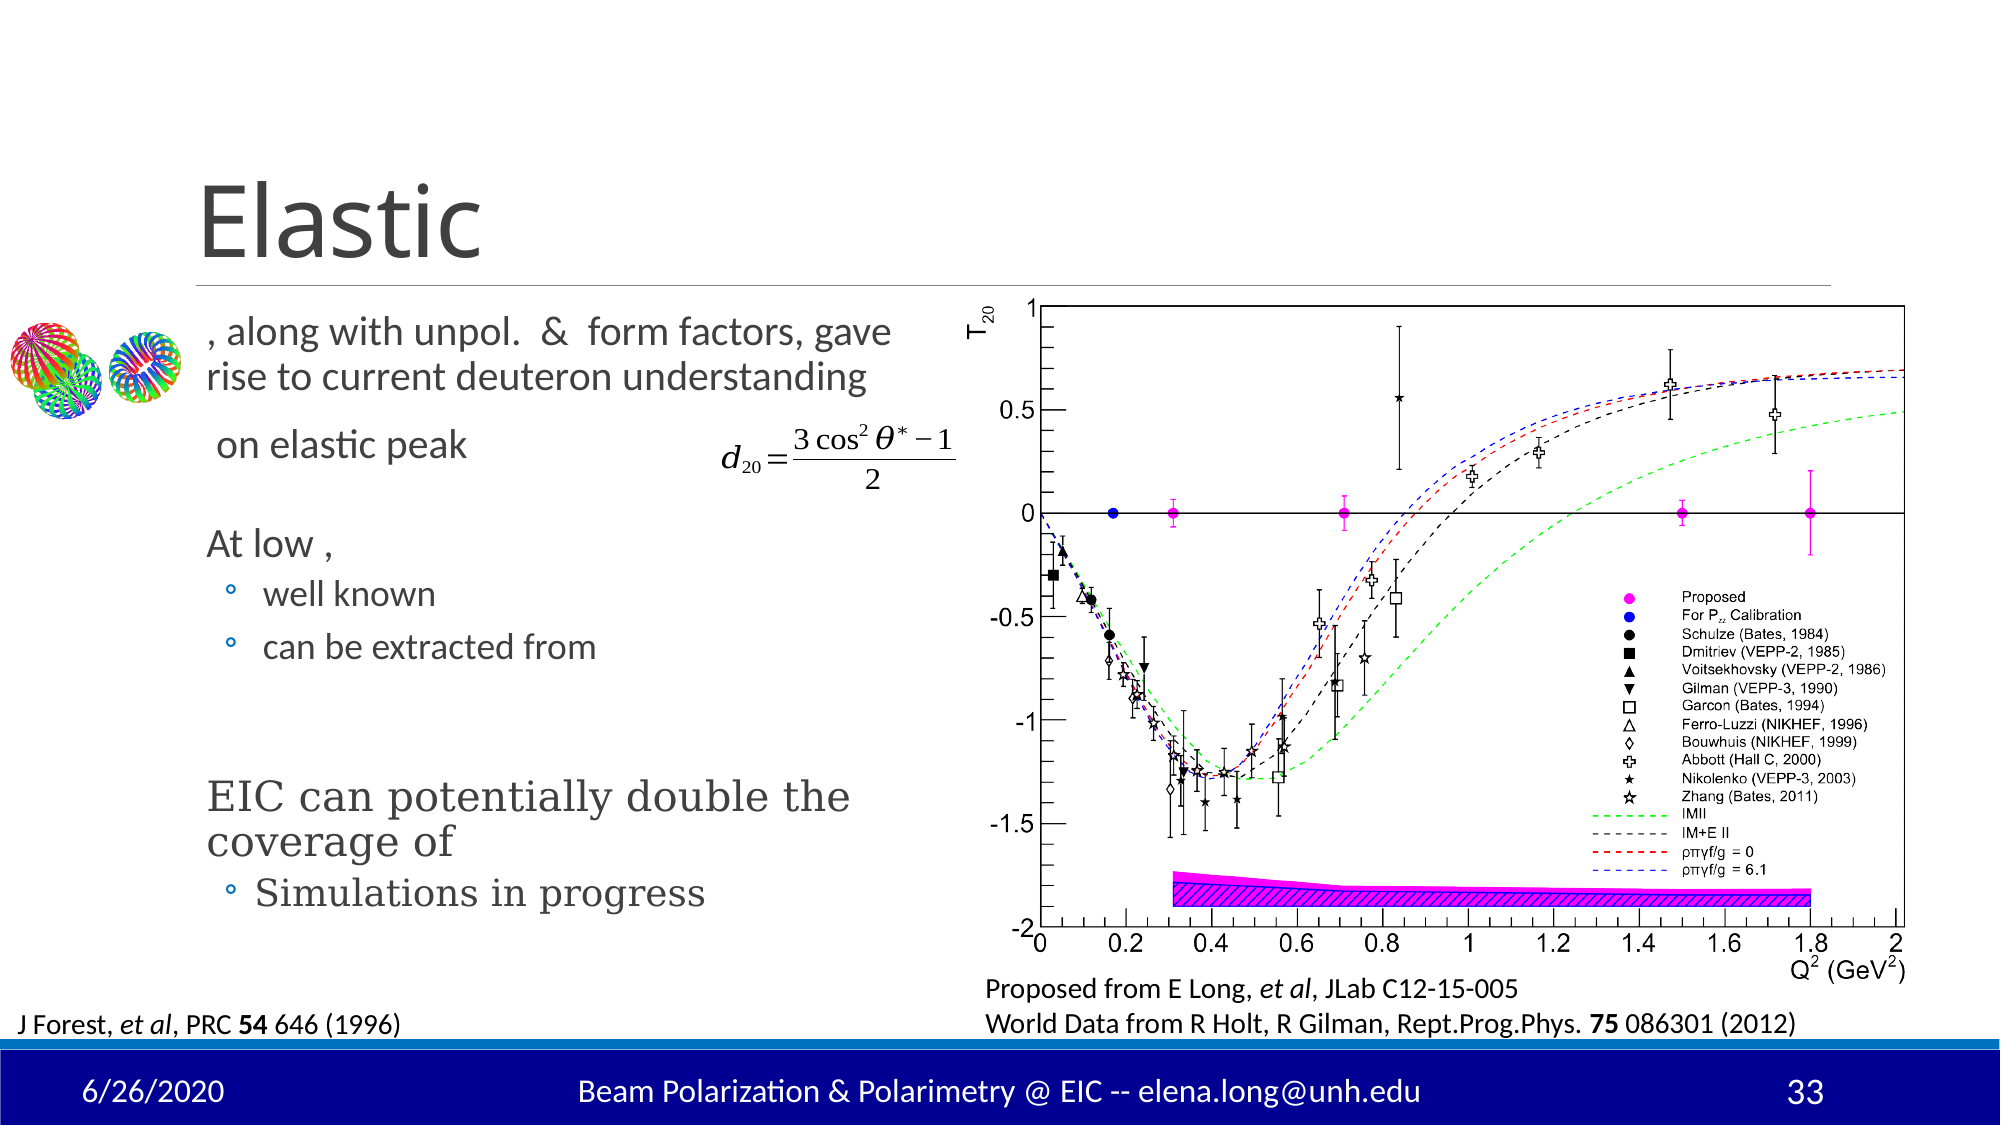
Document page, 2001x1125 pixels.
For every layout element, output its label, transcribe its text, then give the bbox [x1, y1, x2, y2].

picture [966, 297, 1905, 985]
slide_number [66, 1059, 291, 1120]
text_box J Forest, et al, PRC 54 646 (1996) [2, 997, 417, 1048]
text_box Proposed from E Long, et al, JLab C12-15-005 World Data from R Holt, R Gilman, Rept.Prog.Phys. 75 086301 (2012) [970, 993, 1812, 1047]
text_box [9, 319, 201, 422]
footer Beam Polarization & Polarimetry @ EIC -- elena.long@unh.edu [291, 1059, 1624, 1120]
slide_number 33 [1624, 1059, 1840, 1120]
